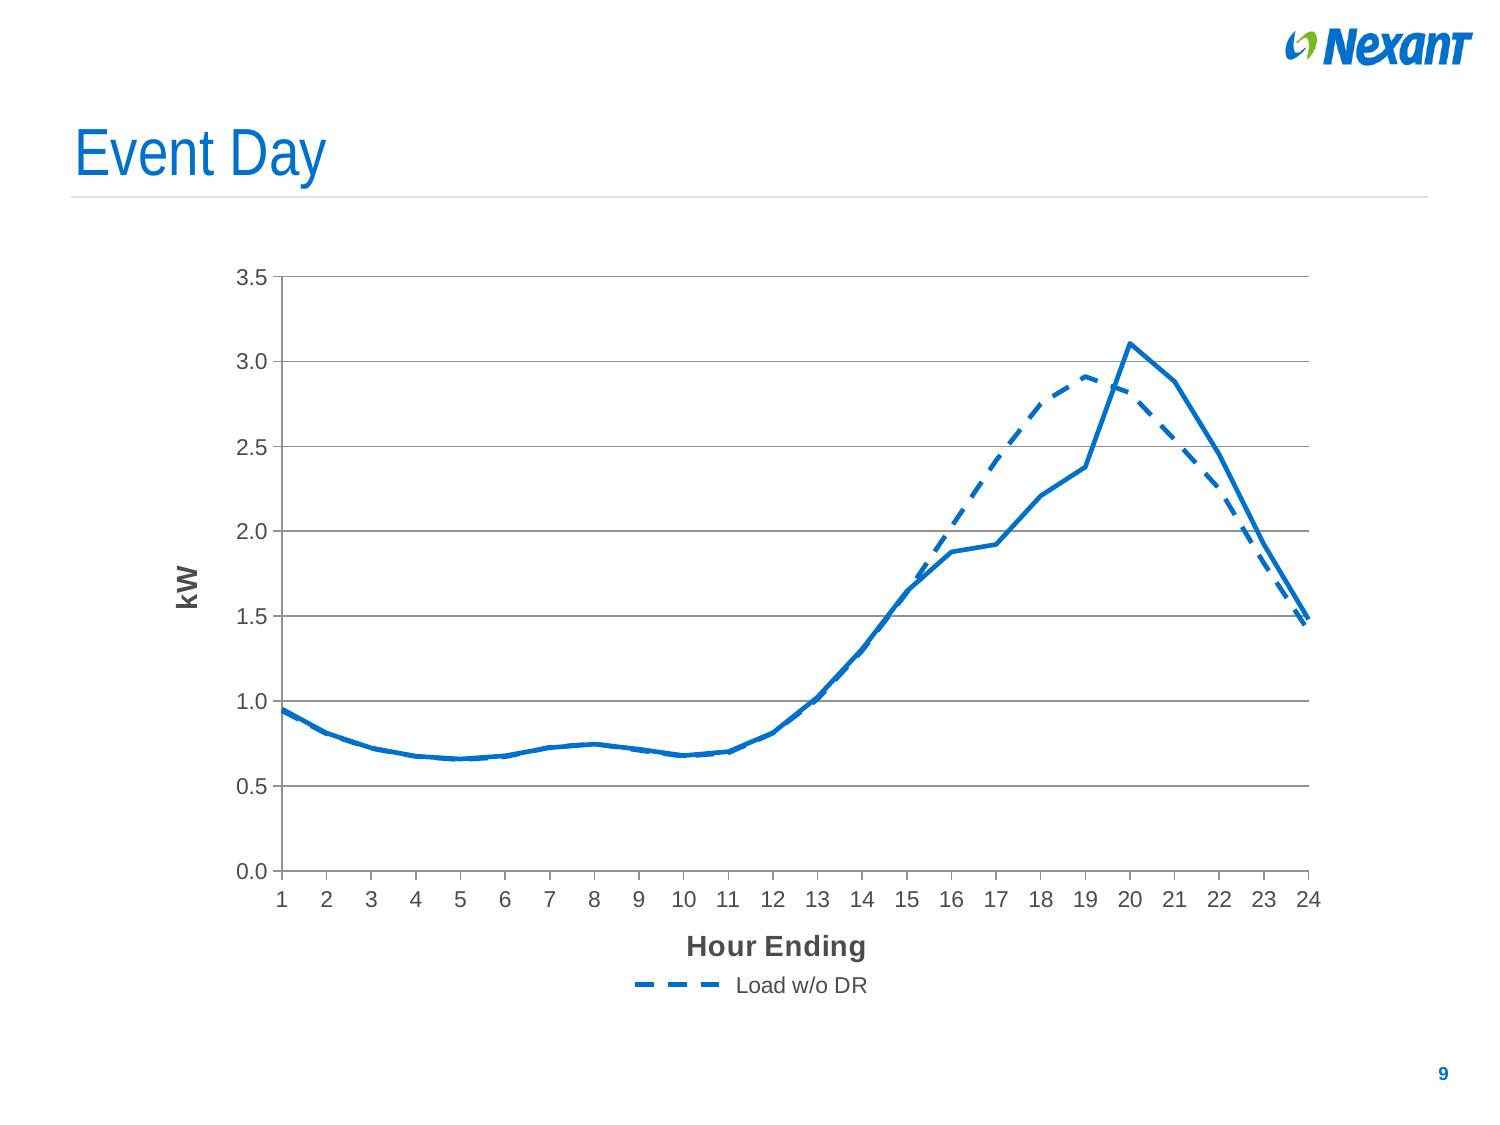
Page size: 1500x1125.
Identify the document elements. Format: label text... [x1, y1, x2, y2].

slide_number 9 [1365, 1042, 1464, 1103]
chart [155, 215, 1345, 1043]
title Event Day [74, 85, 1426, 197]
picture [1258, 0, 1500, 93]
